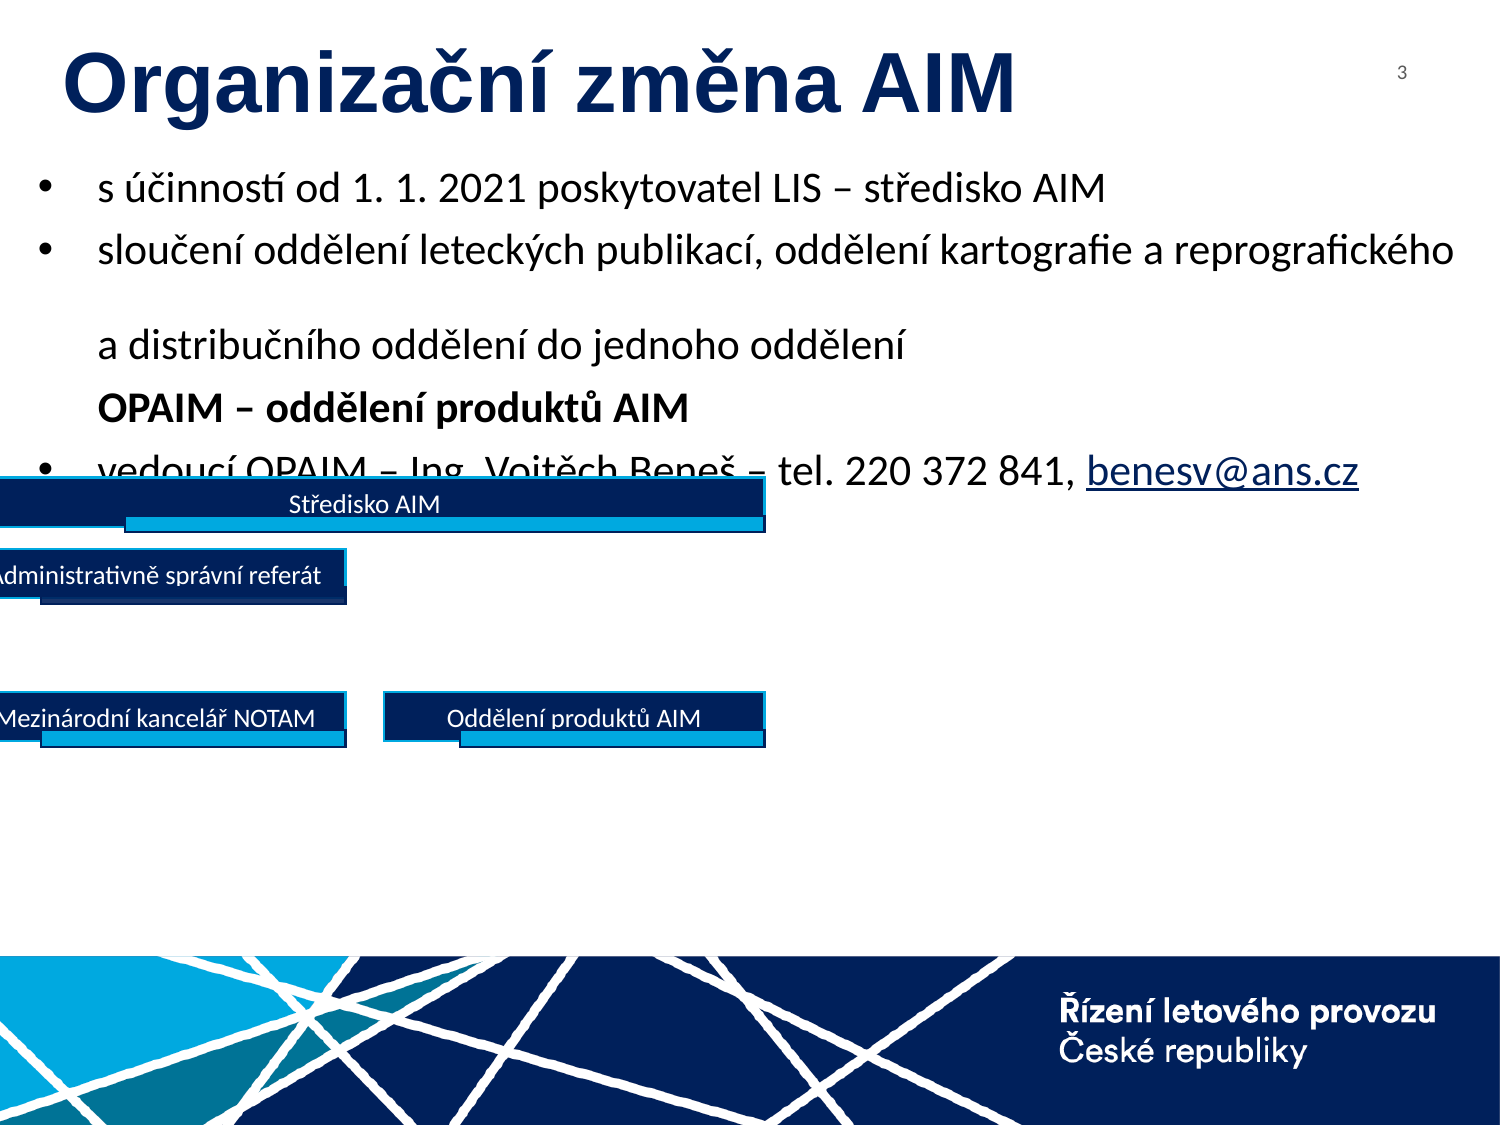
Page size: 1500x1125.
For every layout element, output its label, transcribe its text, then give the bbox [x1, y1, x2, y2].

list s účinností od 1. 1. 2021 poskytovatel LIS – středisko AIM sloučení oddělení leteckých publikací, oddělení kartografie a reprografického a distribučního oddělení do jednoho oddělení OPAIM – oddělení produktů AIM vedoucí OPAIM – Ing. Vojtěch Beneš – tel. 220 372 841, benesv@ans.cz [22, 156, 1473, 881]
picture [0, 954, 1500, 1125]
title Organizační změna AIM [47, 31, 1460, 156]
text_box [0, 477, 865, 890]
